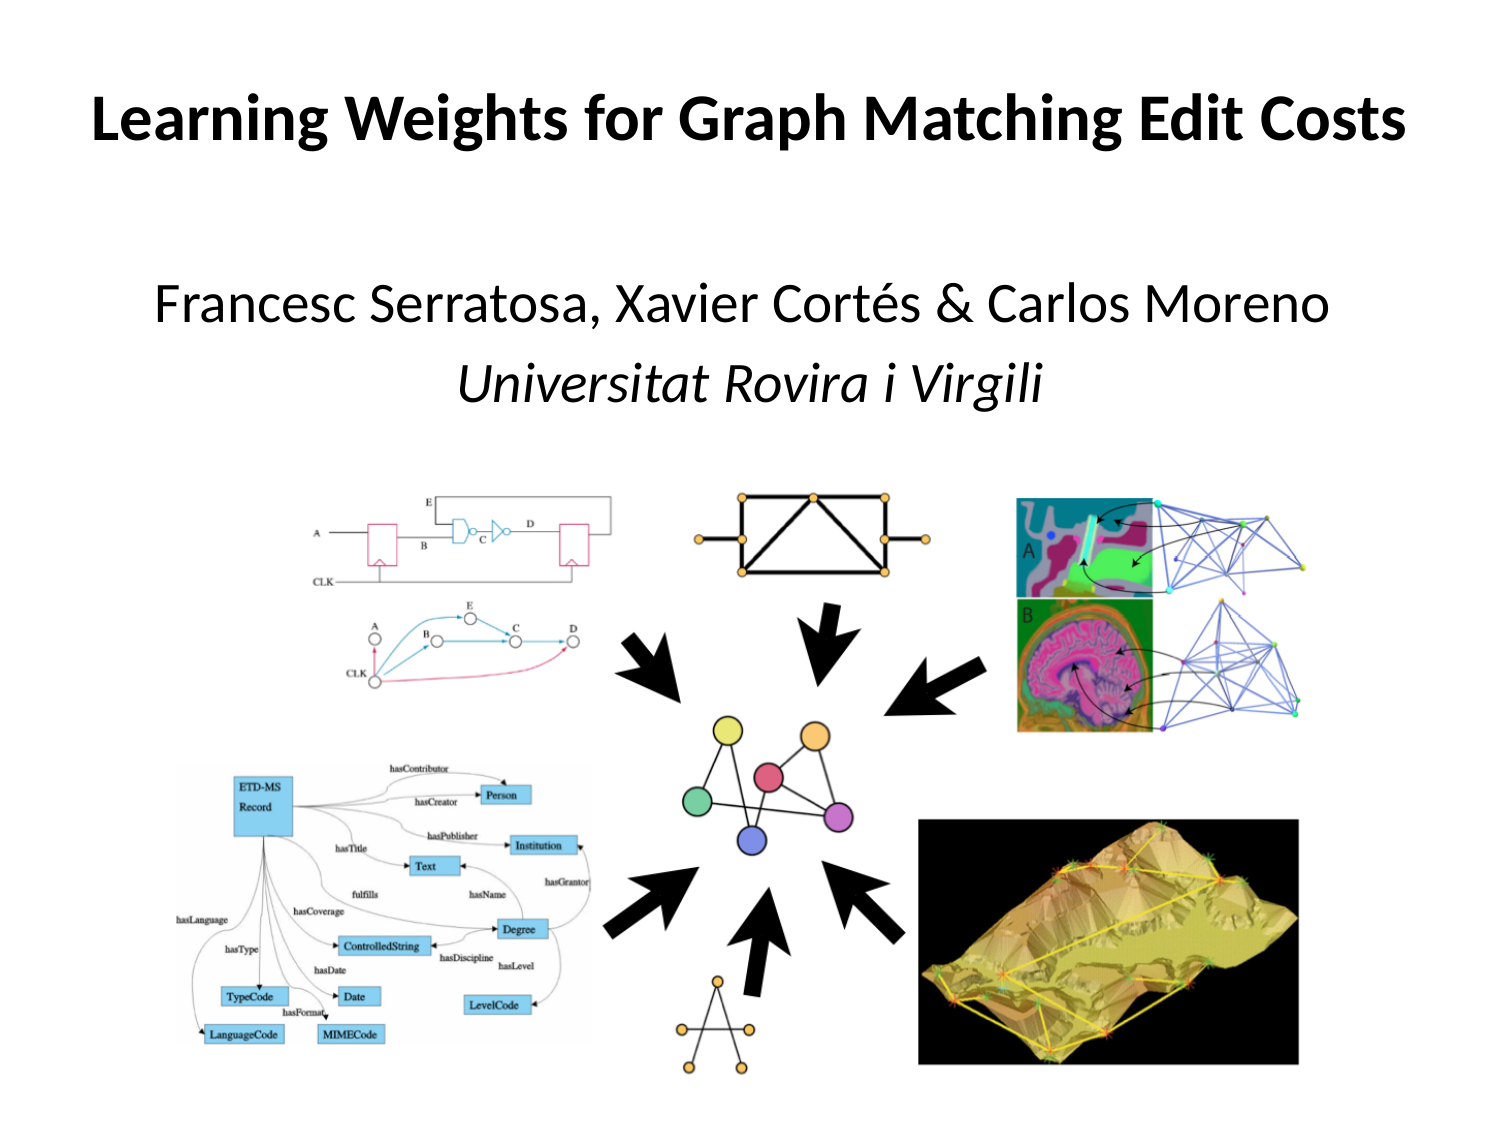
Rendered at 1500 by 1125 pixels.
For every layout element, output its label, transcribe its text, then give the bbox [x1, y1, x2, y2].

subtitle Francesc Serratosa, Xavier Cortés & Carlos Moreno Universitat Rovira i Virgili [110, 177, 1390, 427]
title Learning Weights for Graph Matching Edit Costs [0, 1, 1500, 227]
picture [166, 466, 1326, 1103]
